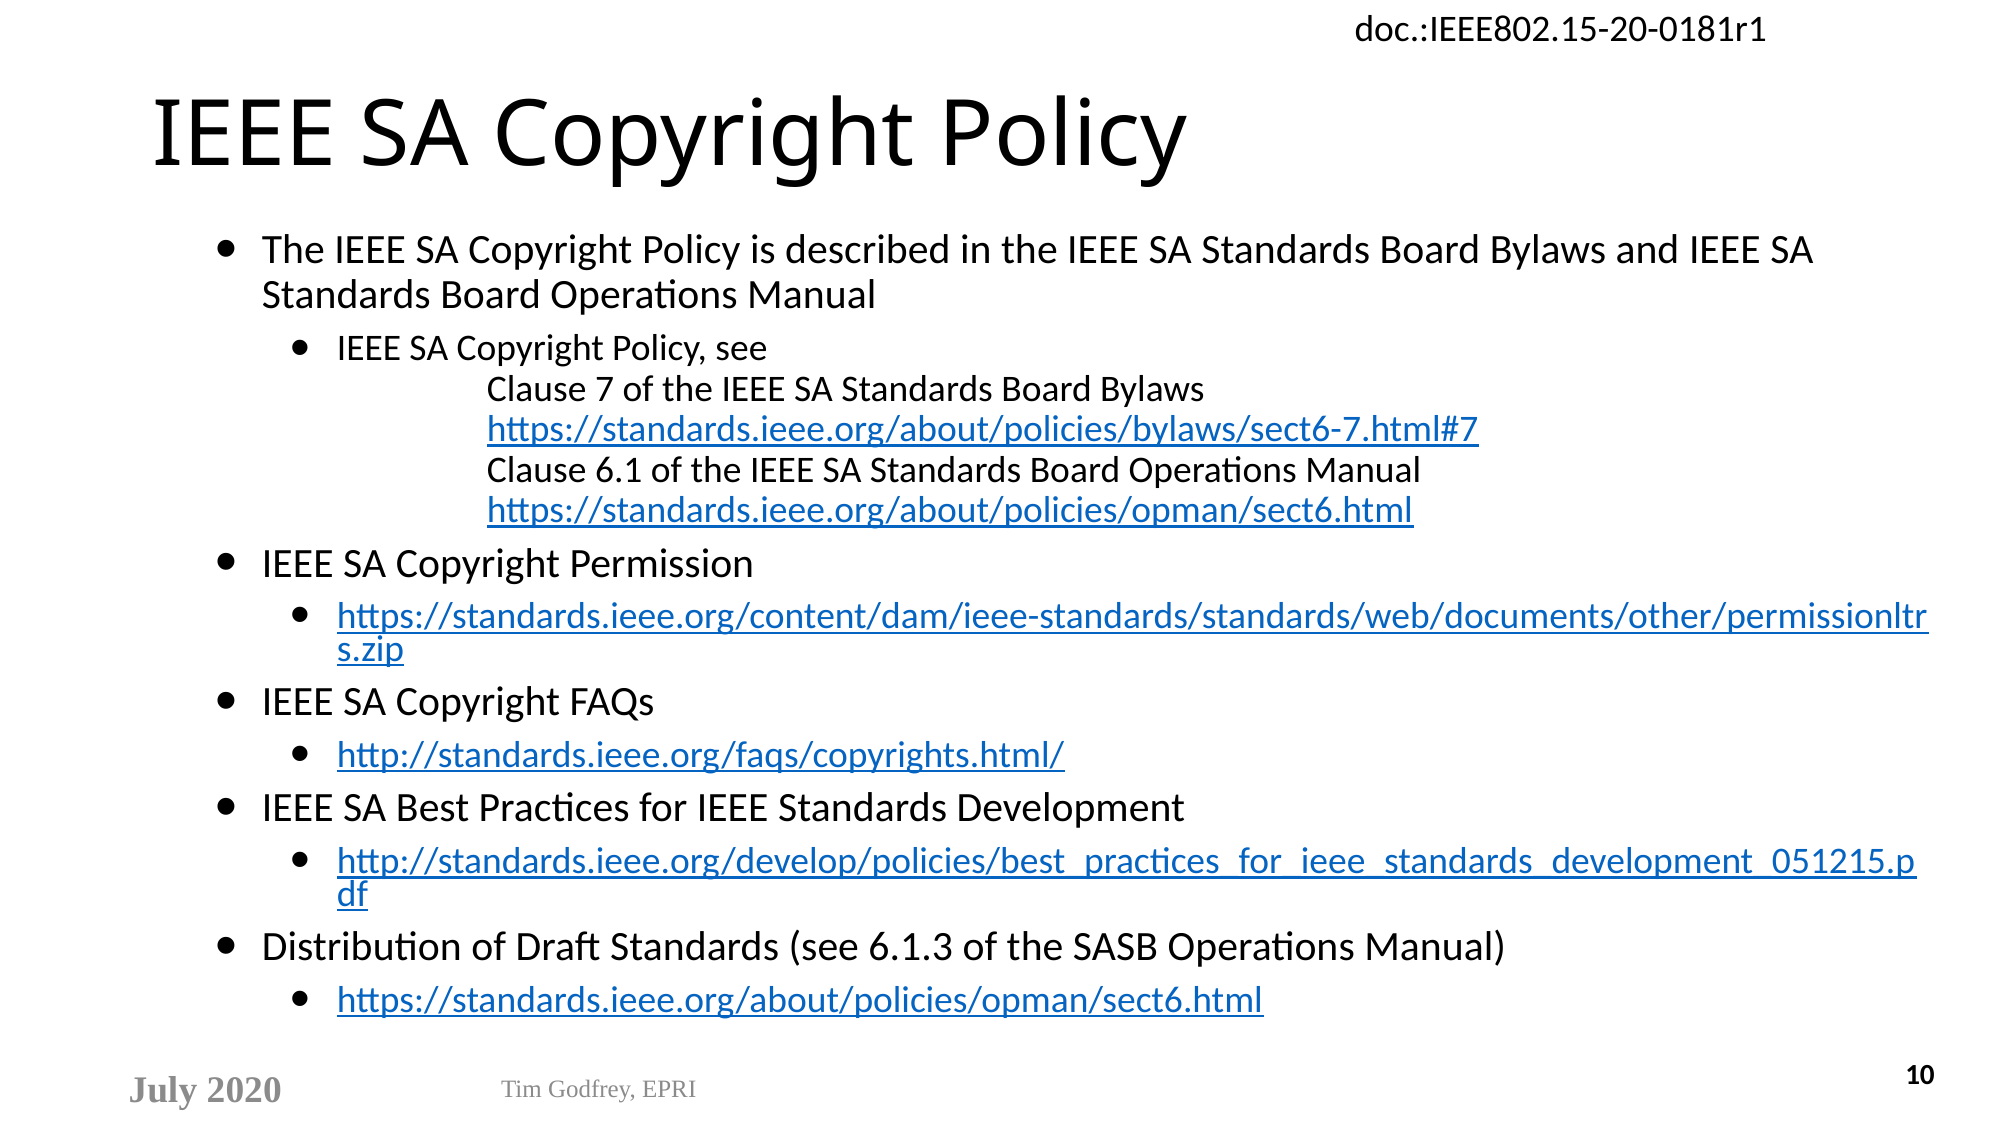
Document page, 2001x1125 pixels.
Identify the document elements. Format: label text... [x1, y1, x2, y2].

slide_number 10 [1462, 1042, 1950, 1103]
footer Tim Godfrey, EPRI [411, 1072, 697, 1103]
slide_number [0, 1064, 411, 1110]
list The IEEE SA Copyright Policy is described in the IEEE SA Standards Board Bylaws and IEEE SA Standards Board Operations Manual IEEE SA Copyright Policy, see Clause 7 of the IEEE SA Standards Board Bylaws https://standards.ieee.org/about/policies/bylaws/sect6-7.html#7 Clause 6.1 of the IEEE SA Standards Board Operations Manual https://standards.ieee.org/about/policies/opman/sect6.html IEEE SA Copyright Permission https://standards.ieee.org/content/dam/ieee-standards/standards/web/documents/other/permissionltrs.zip IEEE SA Copyright FAQs http://standards.ieee.org/faqs/copyrights.html/ IEEE SA Best Practices for IEEE Standards Development http://standards.ieee.org/develop/policies/best_practices_for_ieee_standards_development_051215.pdf Distribution of Draft Standards (see 6.1.3 of the SASB Operations Manual) https://standards.ieee.org/about/policies/opman/sect6.html [50, 220, 1950, 935]
title IEEE SA Copyright Policy [137, 59, 1863, 213]
